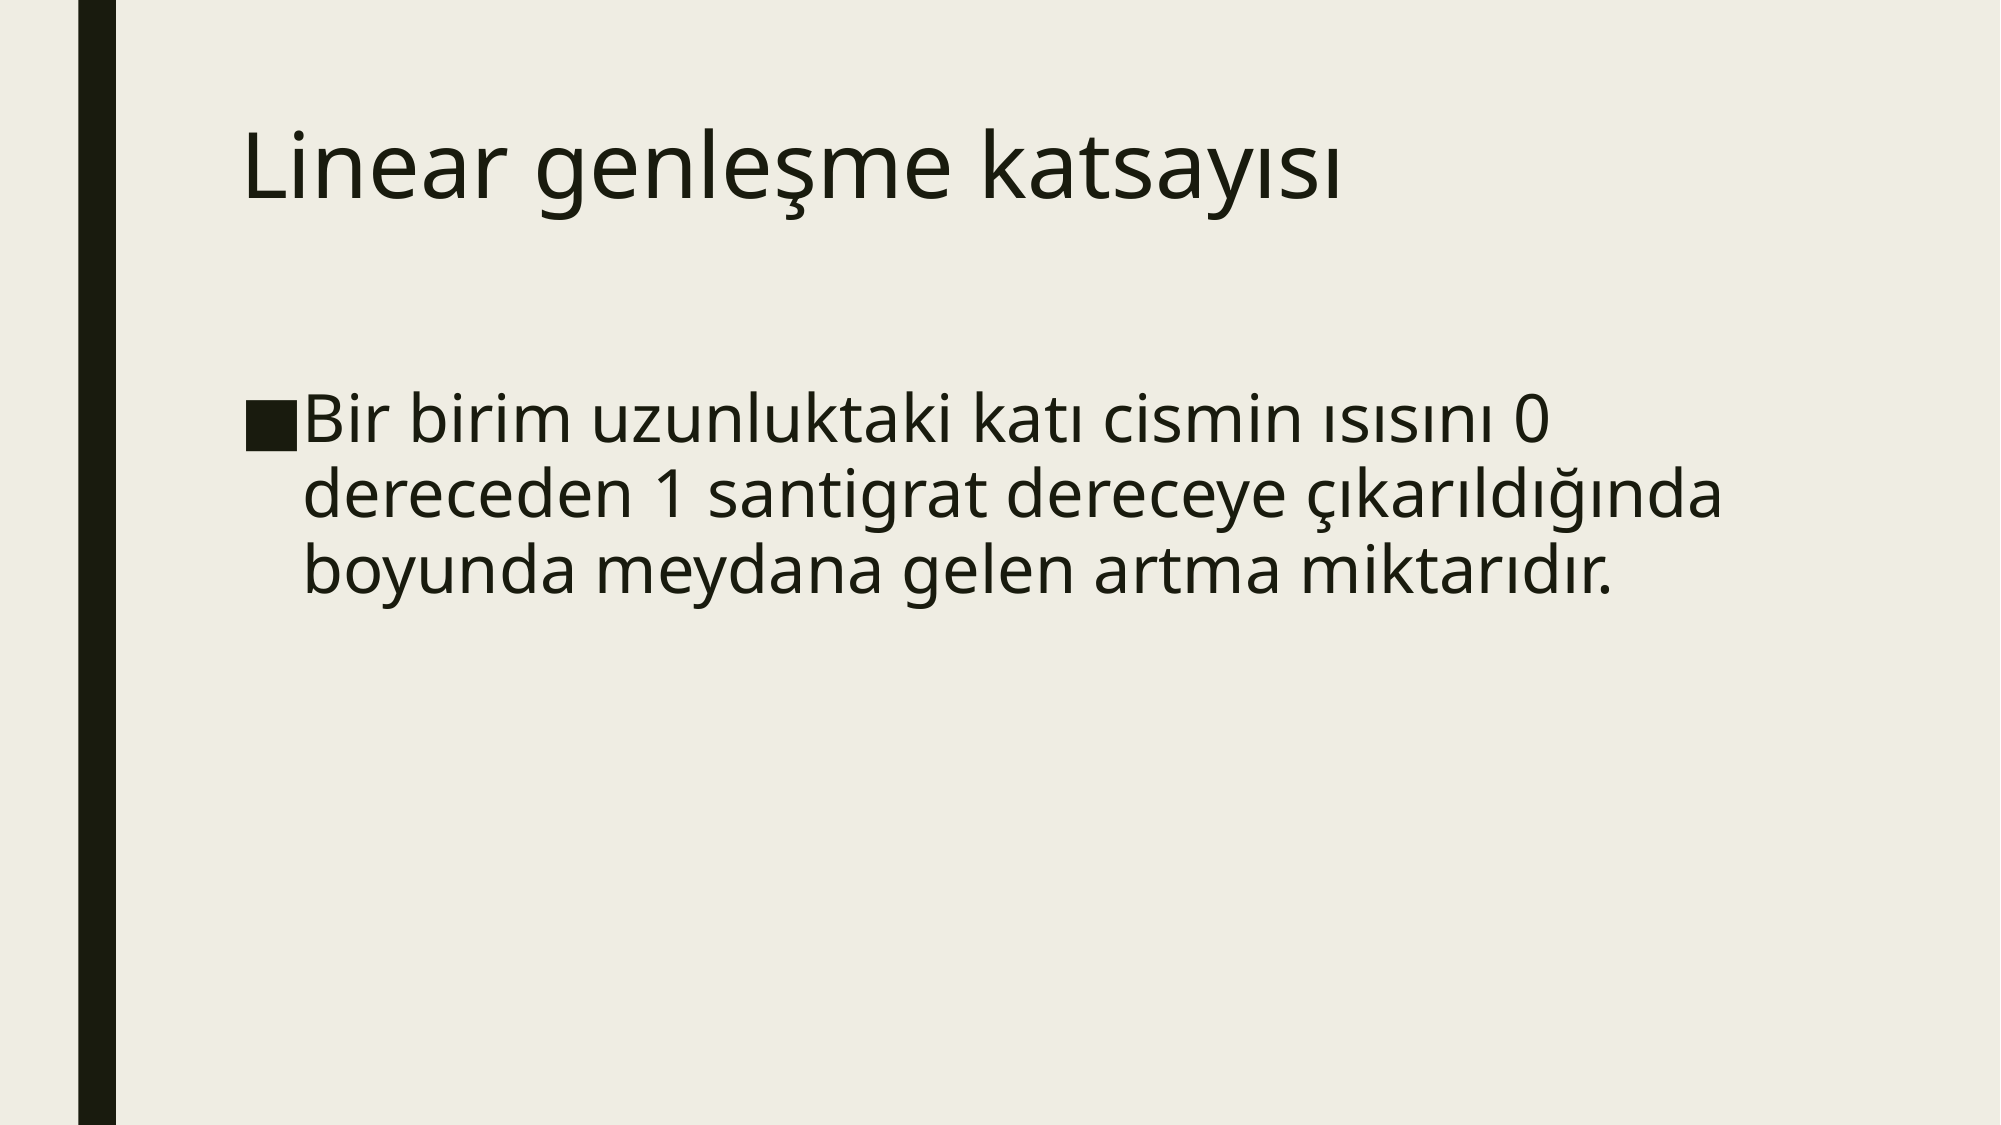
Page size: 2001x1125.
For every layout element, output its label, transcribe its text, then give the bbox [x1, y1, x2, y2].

list Bir birim uzunluktaki katı cismin ısısını 0 dereceden 1 santigrat dereceye çıkarıldığında boyunda meydana gelen artma miktarıdır. [225, 375, 1800, 963]
title Linear genleşme katsayısı [225, 112, 1800, 357]
